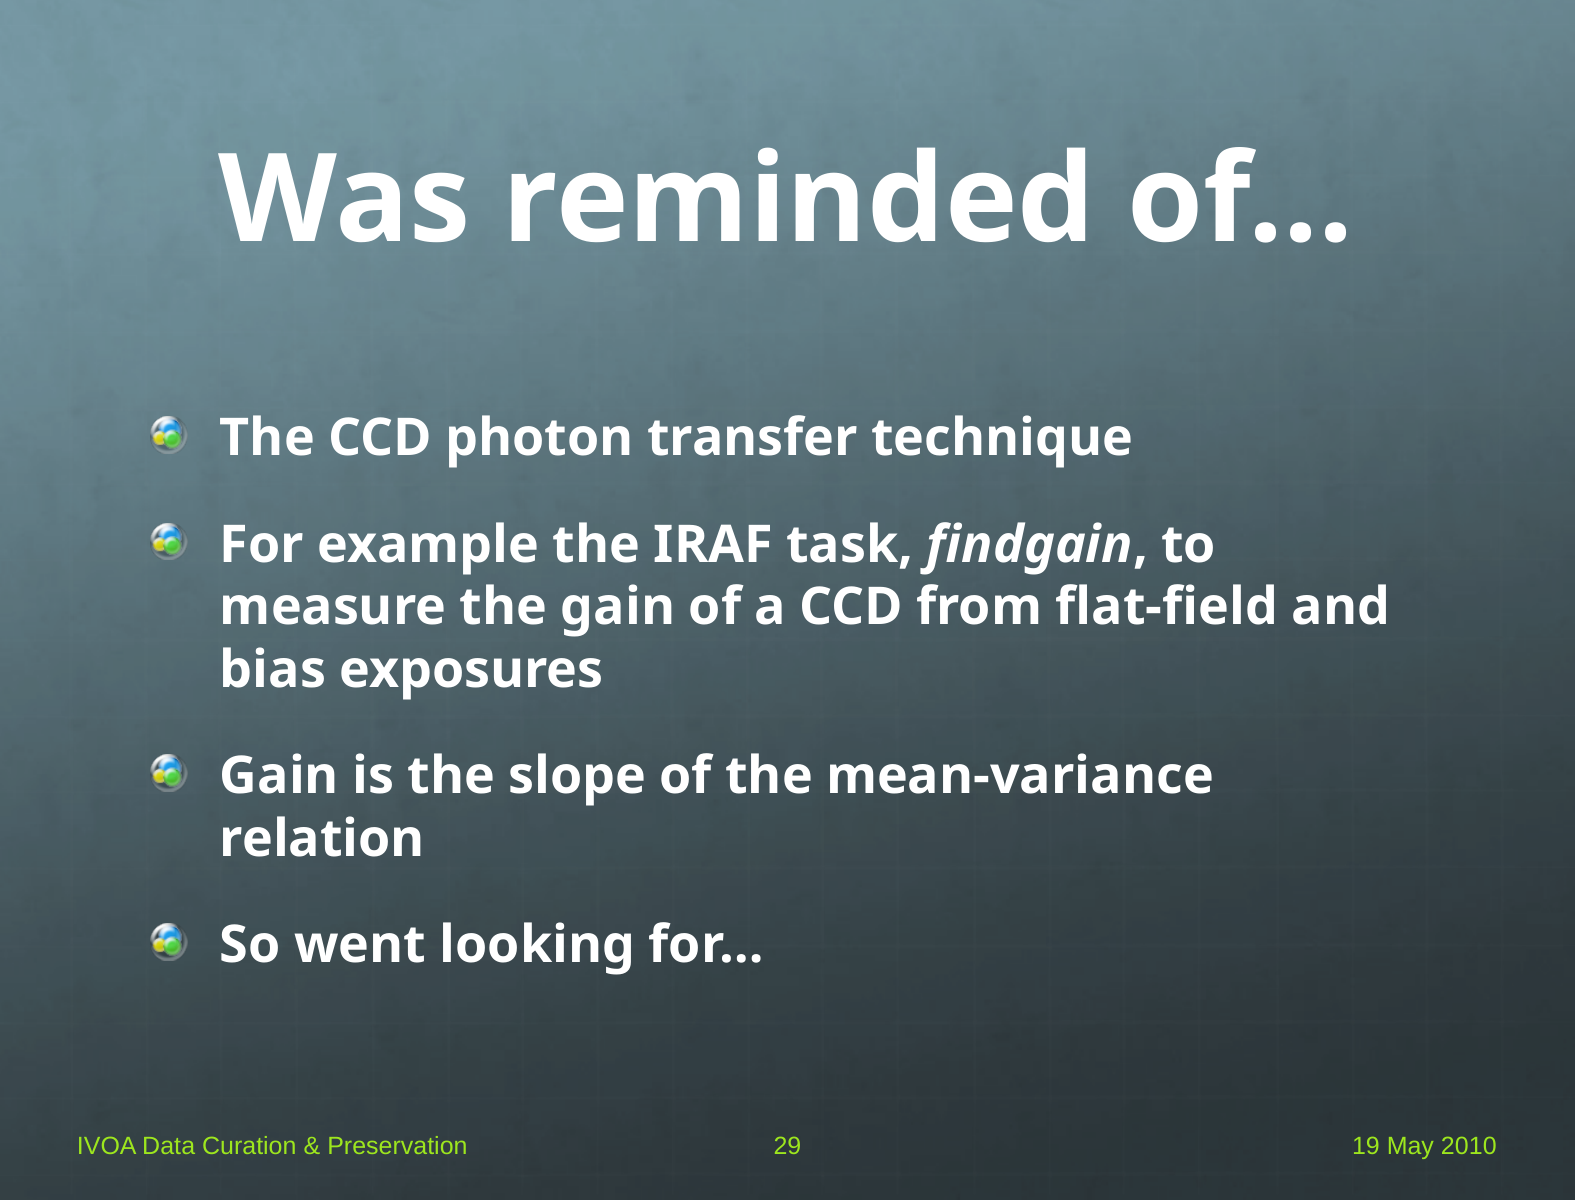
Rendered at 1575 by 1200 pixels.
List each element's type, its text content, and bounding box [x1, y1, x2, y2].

footer IVOA Data Curation & Preservation [61, 1112, 560, 1177]
slide_number 29 [721, 1112, 854, 1177]
picture [150, 923, 188, 961]
picture [150, 523, 188, 560]
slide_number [1145, 1112, 1514, 1177]
picture [150, 754, 188, 792]
title Was reminded of… [134, 47, 1441, 338]
list The CCD photon transfer technique For example the IRAF task, findgain, to measure the gain of a CCD from flat-field and bias exposures Gain is the slope of the mean-variance relation So went looking for… [134, 395, 1441, 1088]
picture [150, 416, 188, 454]
